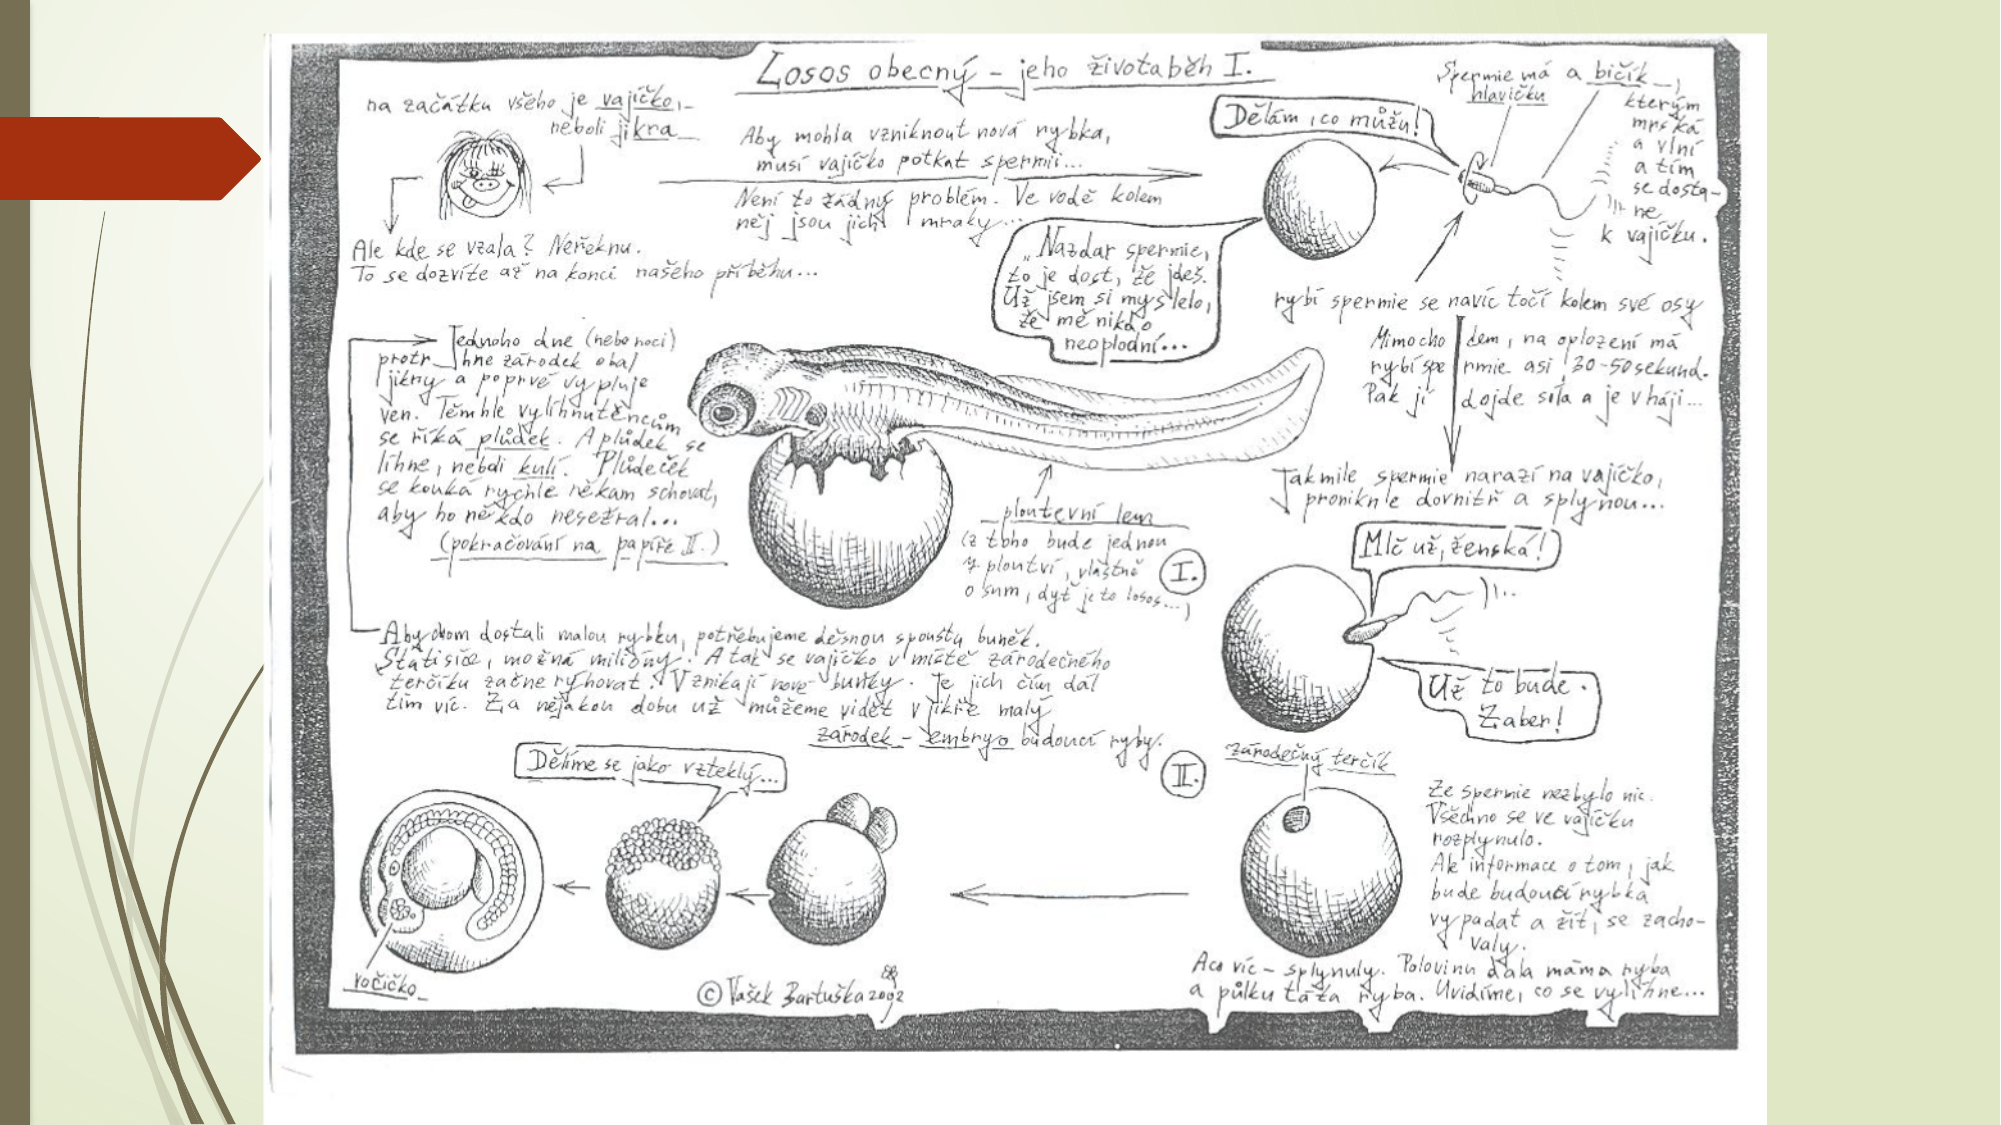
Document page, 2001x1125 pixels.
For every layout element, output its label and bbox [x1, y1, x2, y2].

picture [265, 0, 1767, 1125]
